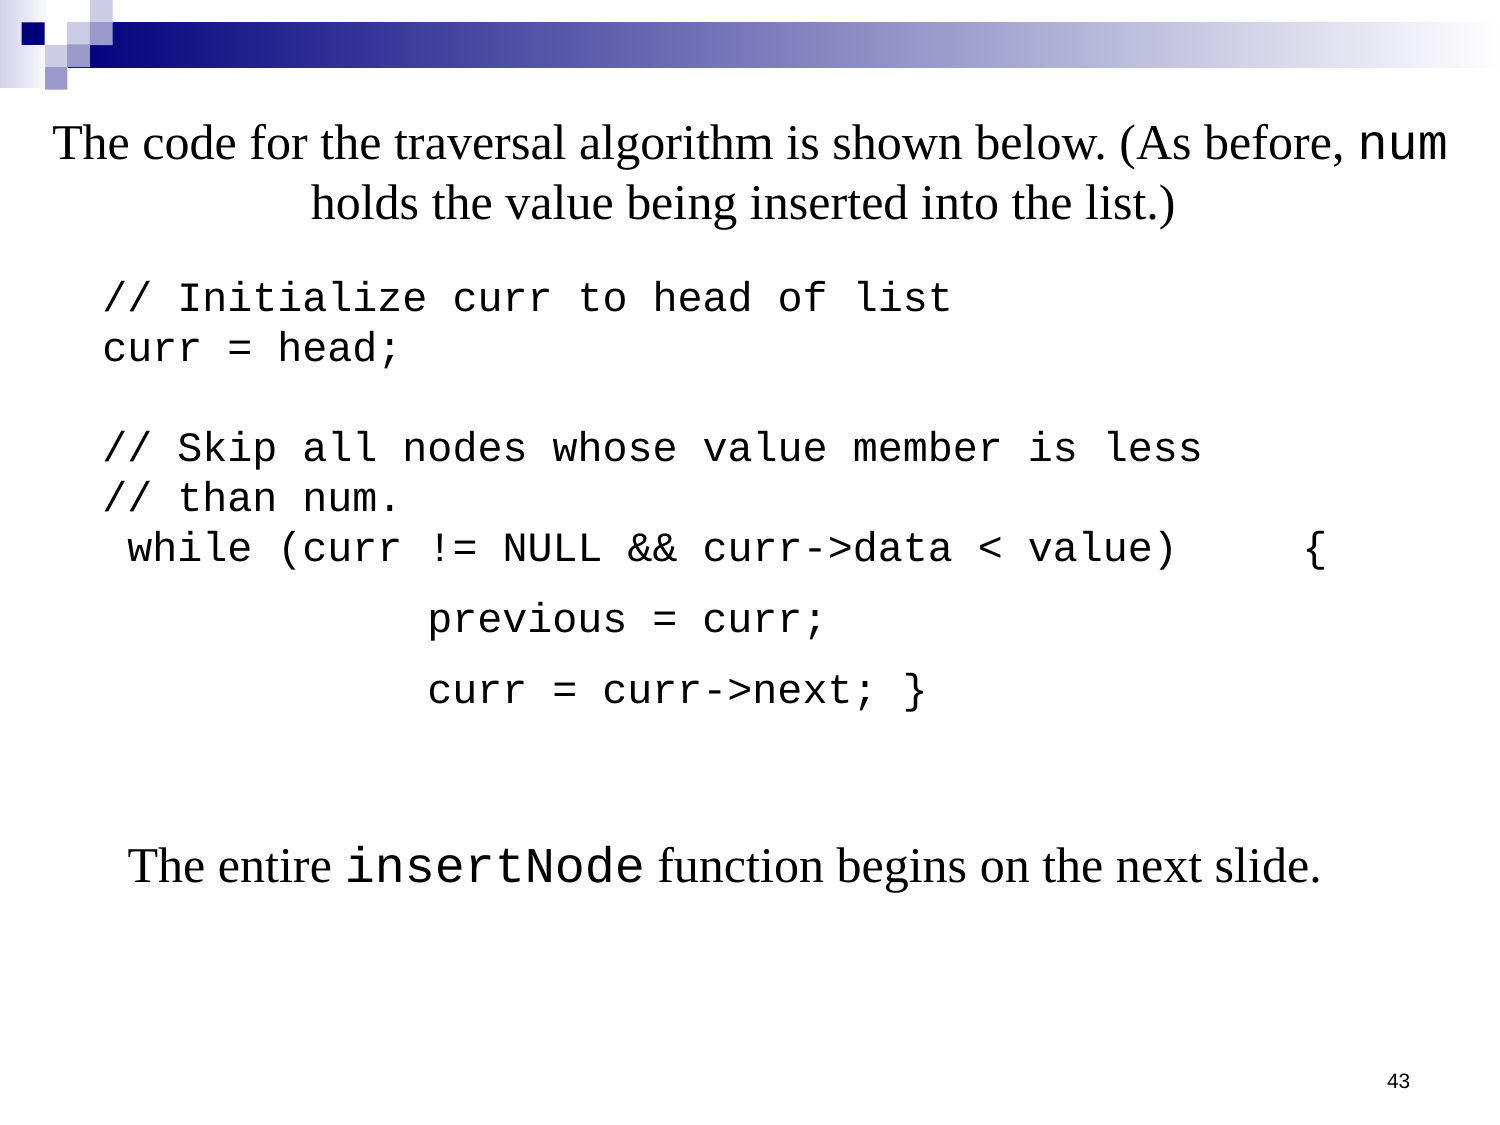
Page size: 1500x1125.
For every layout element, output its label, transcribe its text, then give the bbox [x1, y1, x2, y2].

text_box The code for the traversal algorithm is shown below. (As before, num holds the value being inserted into the list.) [24, 102, 1475, 238]
slide_number 43 [1074, 1024, 1426, 1101]
text_box The entire insertNode function begins on the next slide. [0, 824, 1450, 900]
text_box // Initialize curr to head of list curr = head; // Skip all nodes whose value member is less // than num. while (curr != NULL && curr->data < value) { previous = curr; curr = curr->next; } [87, 262, 1500, 719]
